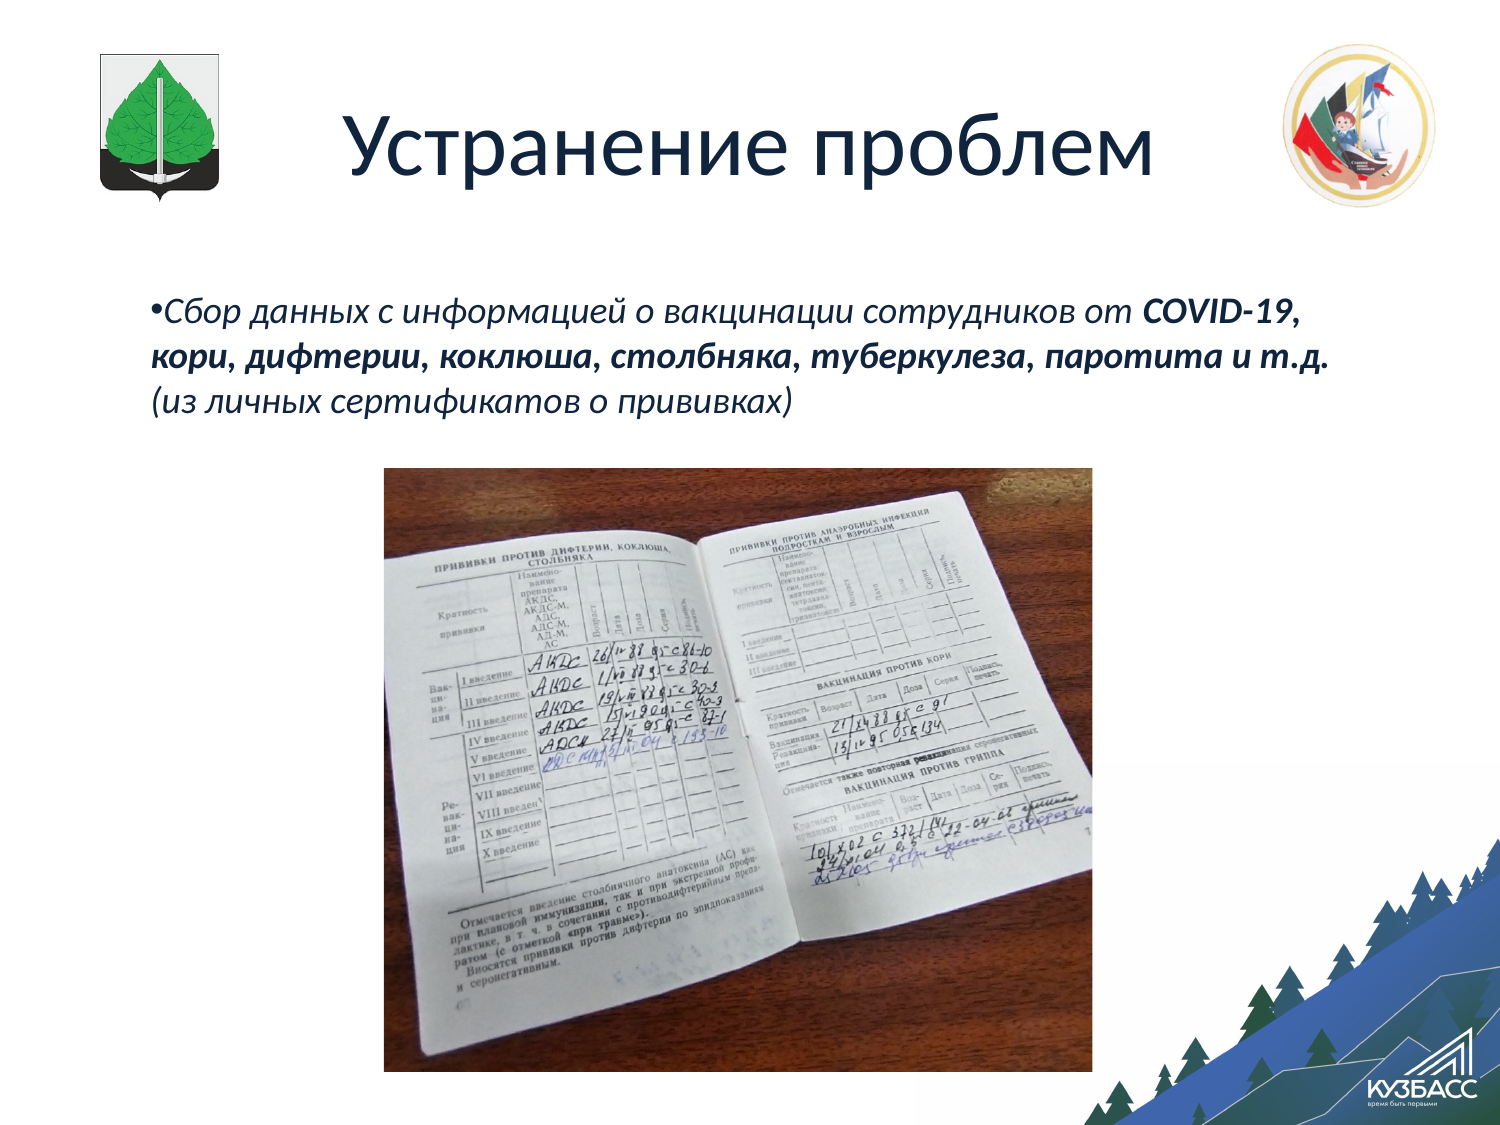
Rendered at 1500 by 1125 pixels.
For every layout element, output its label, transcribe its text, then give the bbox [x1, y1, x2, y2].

picture [1281, 42, 1437, 209]
picture [100, 54, 219, 202]
text_box Сбор данных с информацией о вакцинации сотрудников от COVID-19, кори, дифтерии, коклюша, столбняка, туберкулеза, паротита и т.д. (из личных сертификатов о прививках) [135, 278, 1365, 474]
title Устранение проблем [75, 45, 1425, 233]
picture [383, 467, 1500, 1125]
